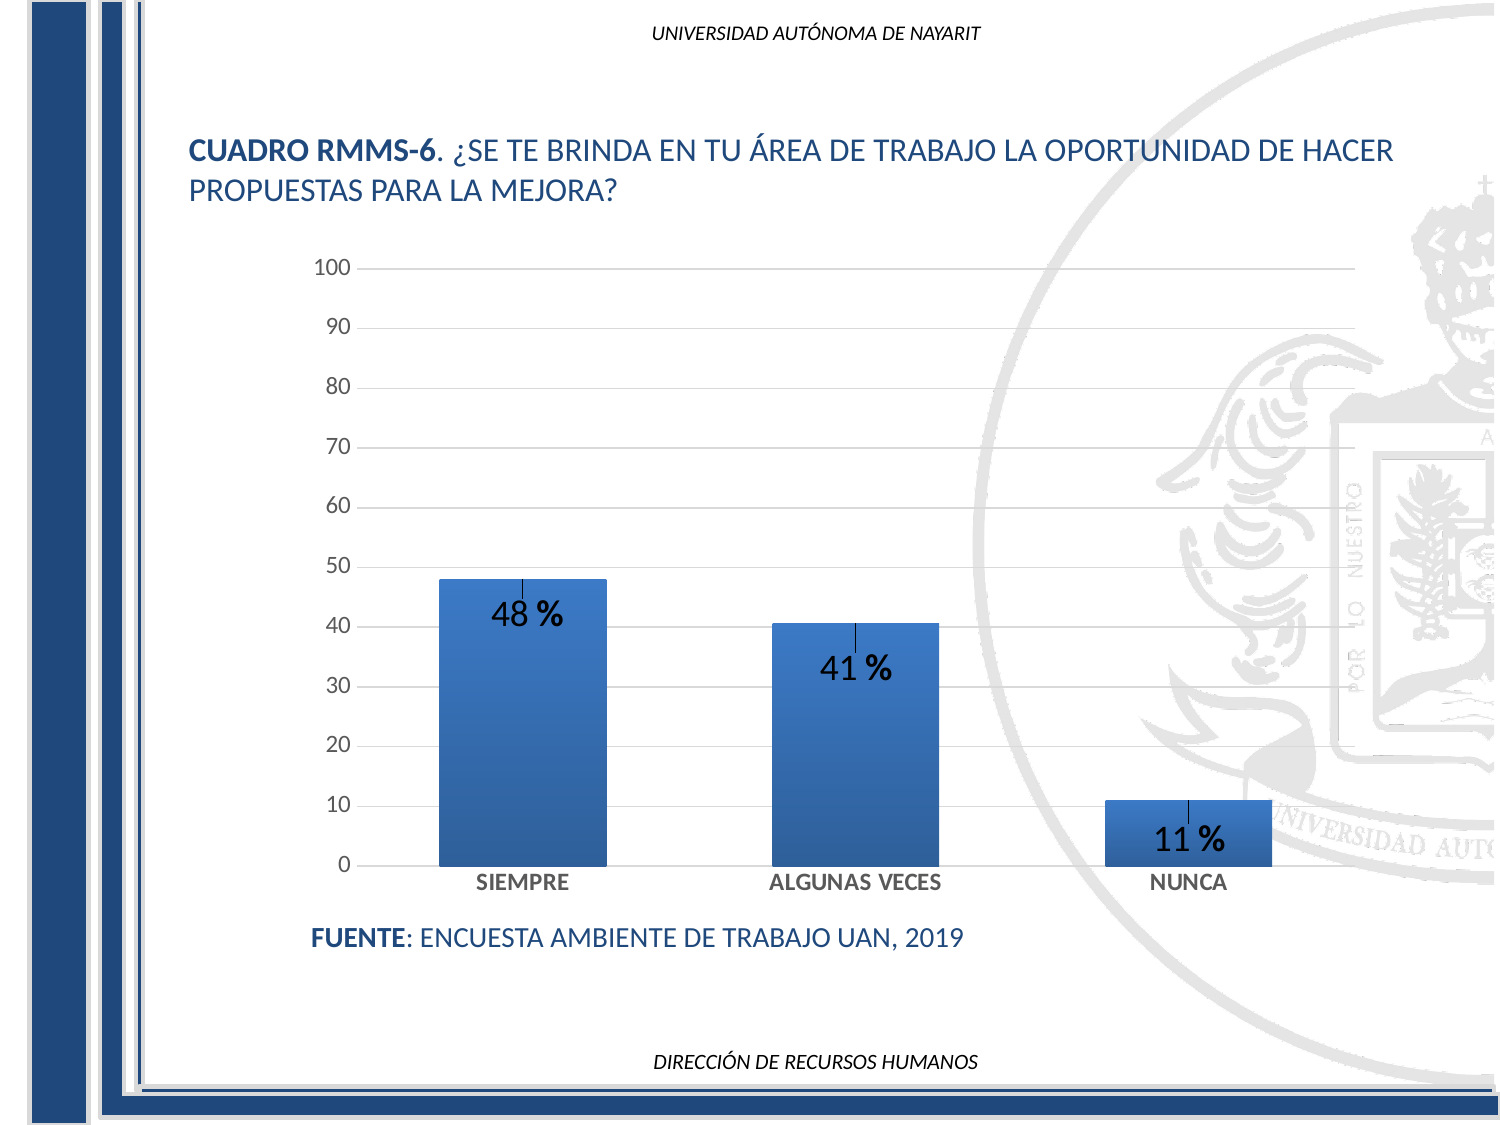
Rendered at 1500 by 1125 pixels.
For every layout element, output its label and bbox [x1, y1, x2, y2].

chart [291, 242, 1378, 911]
text_box [29, 0, 1500, 1125]
